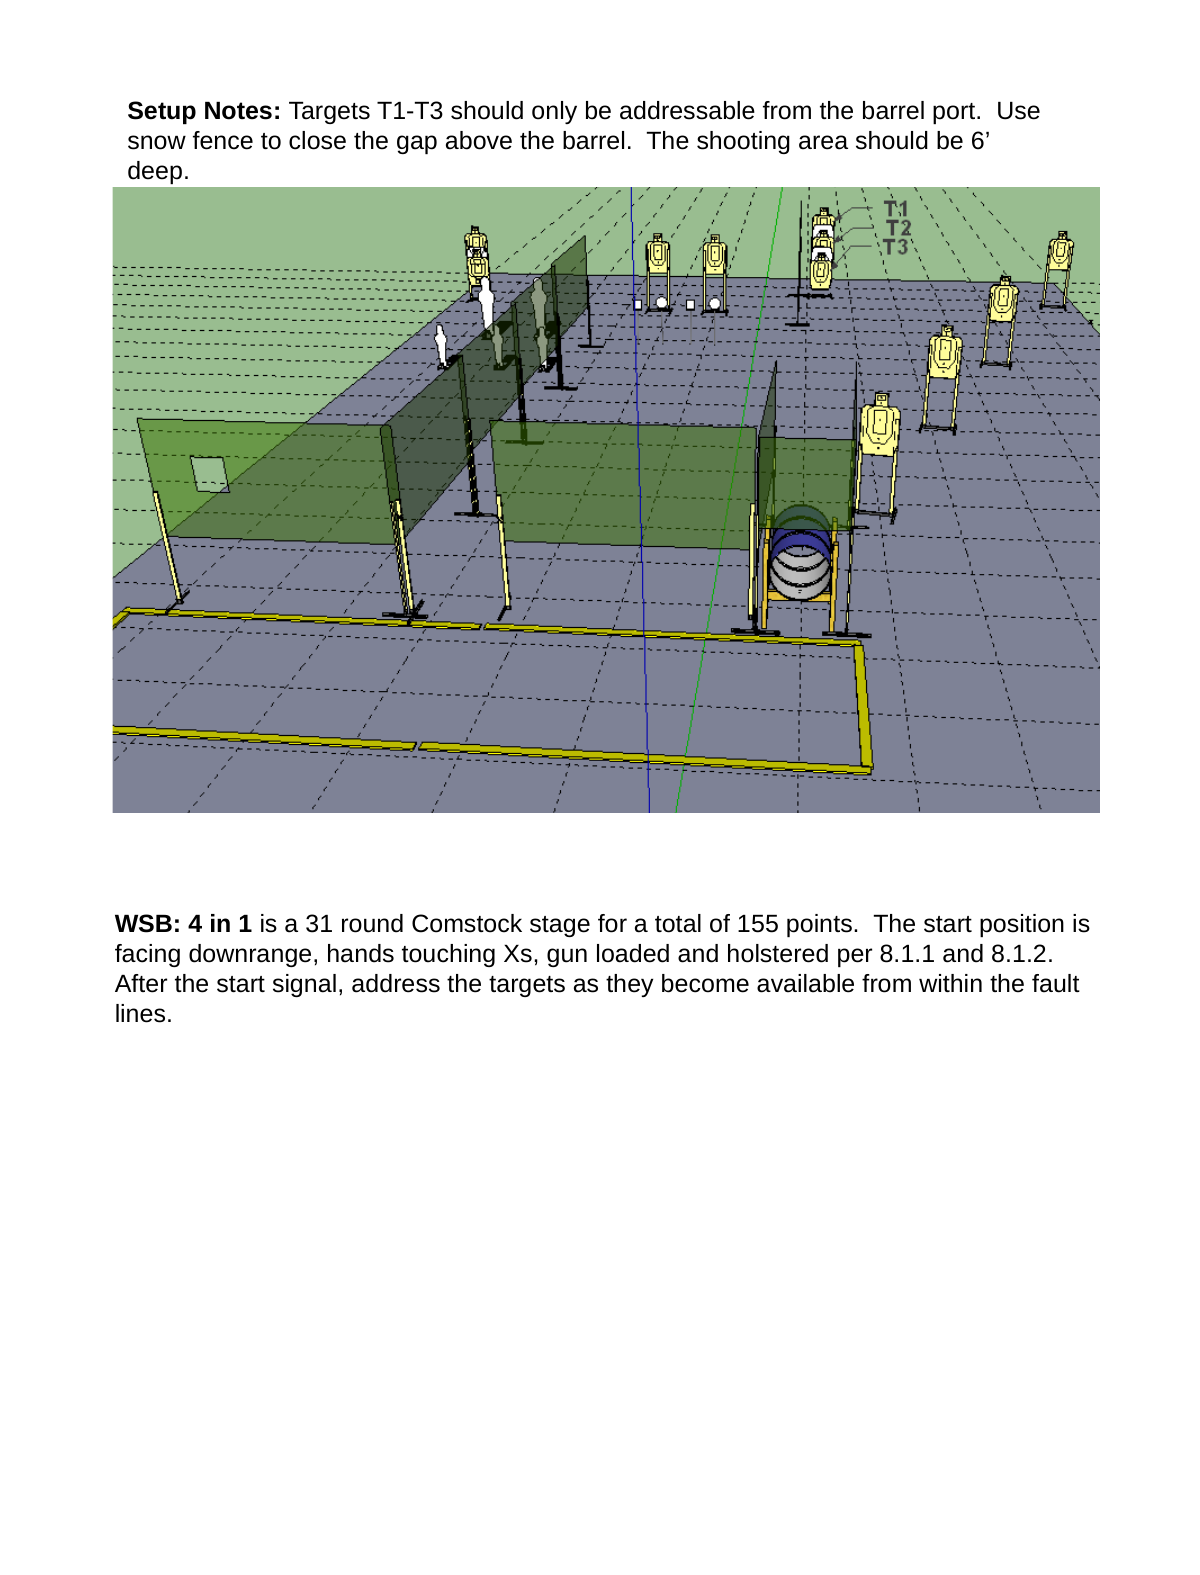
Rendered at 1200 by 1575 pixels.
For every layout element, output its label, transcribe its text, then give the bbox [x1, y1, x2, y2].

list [112, 187, 1101, 813]
text_box Setup Notes: Targets T1-T3 should only be addressable from the barrel port. Use snow fence to close the gap above the barrel. The shooting area should be 6’ deep. [112, 87, 1075, 186]
text_box WSB: 4 in 1 is a 31 round Comstock stage for a total of 155 points. The start position is facing downrange, hands touching Xs, gun loaded and holstered per 8.1.1 and 8.1.2. After the start signal, address the targets as they become available from within the fault lines. [99, 900, 1125, 1065]
